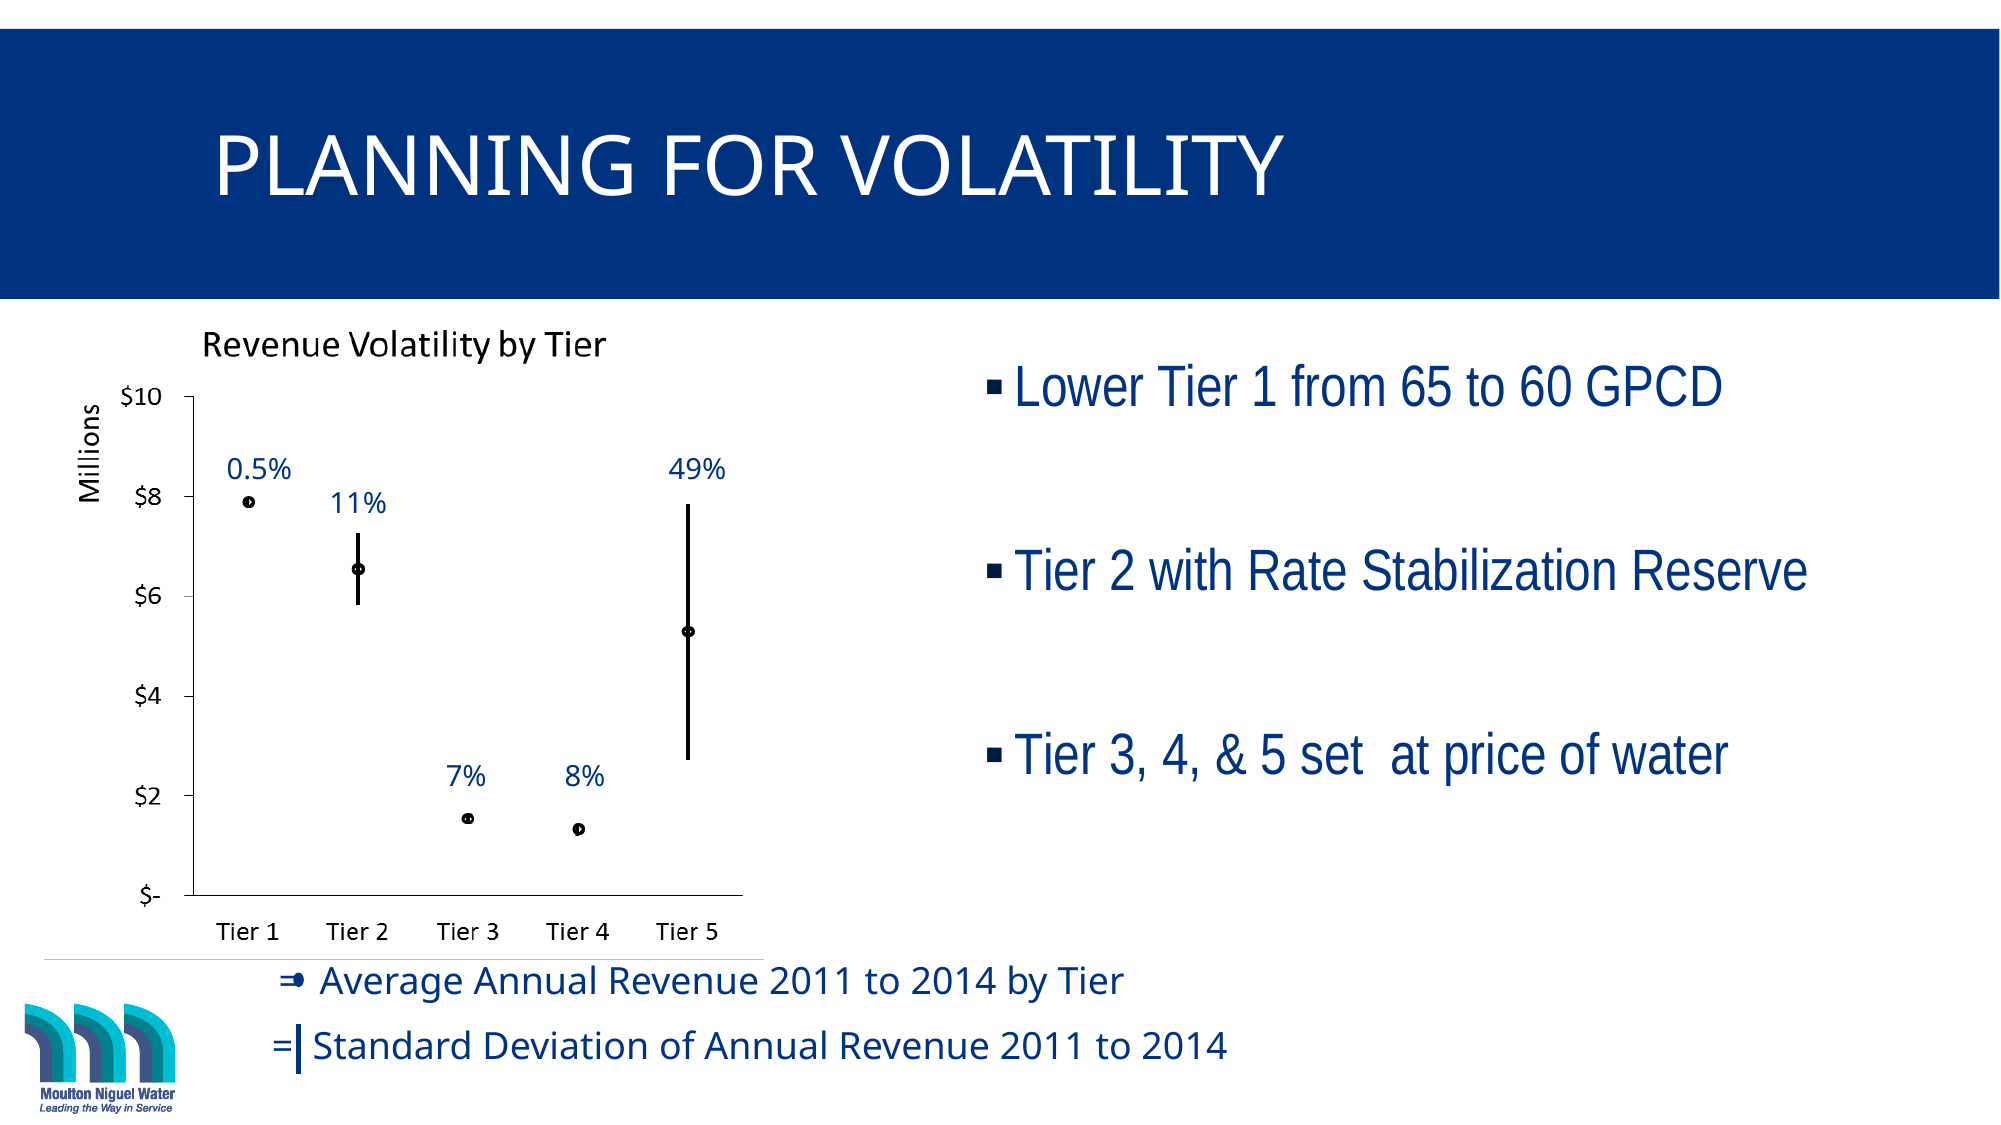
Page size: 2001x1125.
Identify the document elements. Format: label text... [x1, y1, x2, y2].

list Lower Tier 1 from 65 to 60 GPCD Tier 2 with Rate Stabilization Reserve Tier 3, 4, & 5 set at price of water [969, 349, 1983, 1113]
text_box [42, 303, 764, 960]
title Planning for Volatility [197, 46, 1803, 295]
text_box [294, 949, 1186, 1076]
